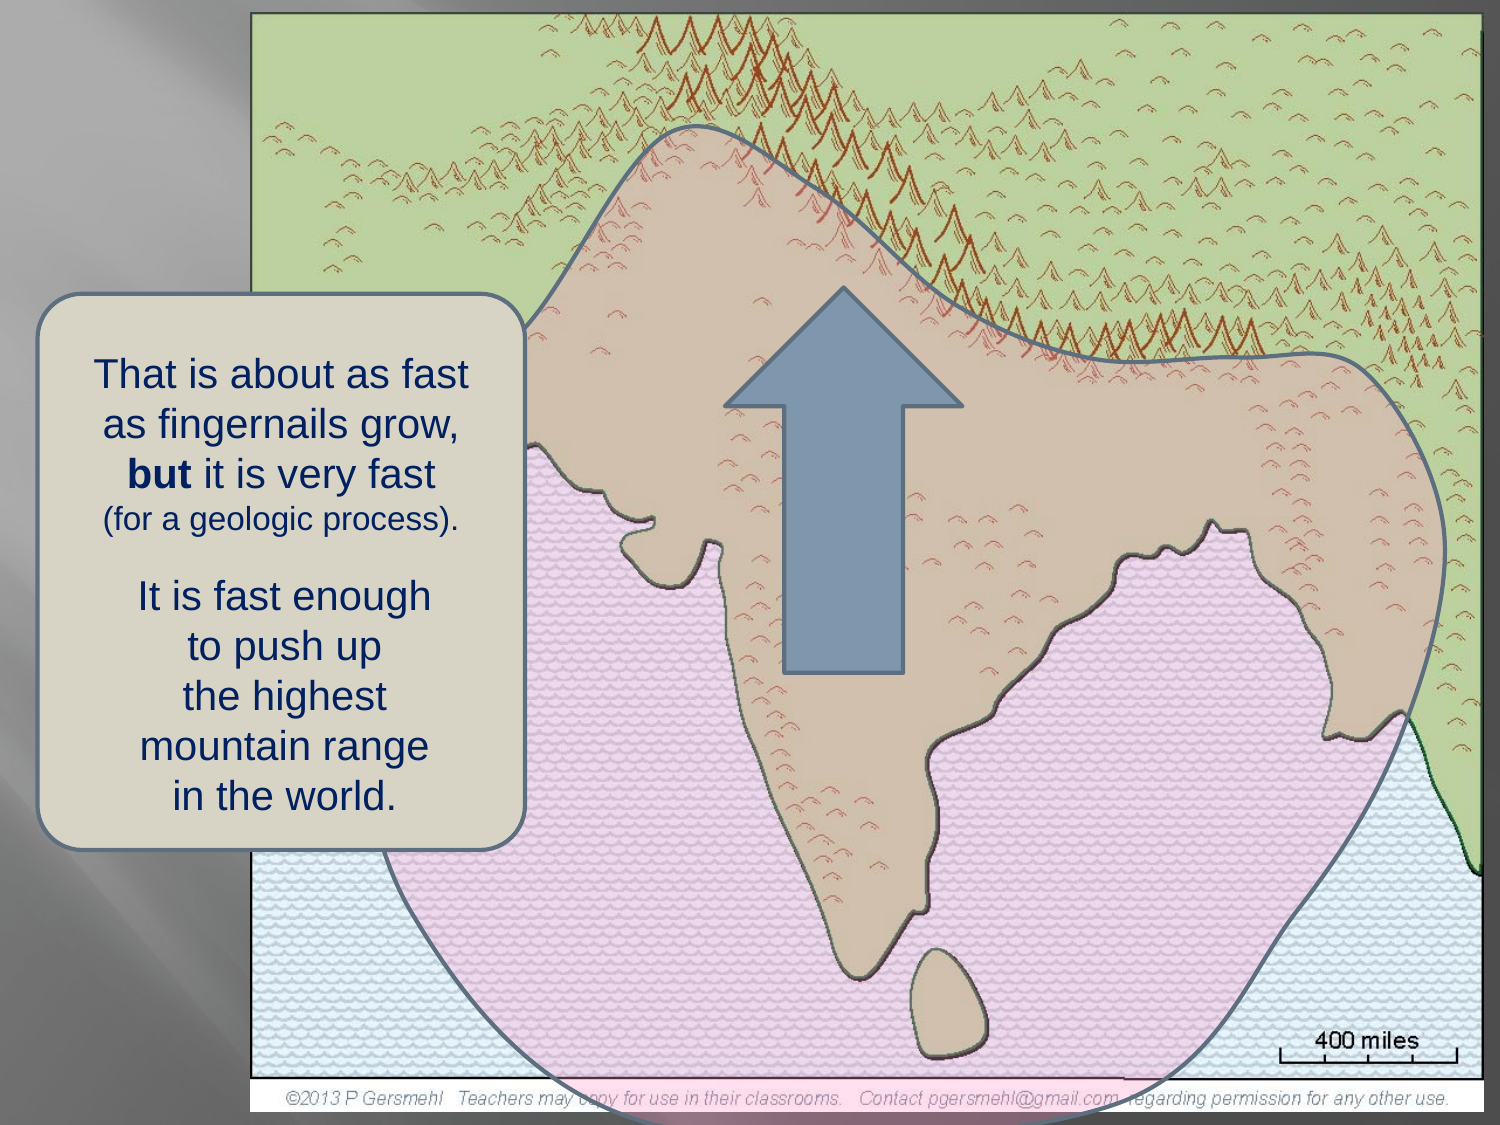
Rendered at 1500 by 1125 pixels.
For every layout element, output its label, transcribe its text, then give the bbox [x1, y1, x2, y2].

text_box That is about as fast as fingernails grow, but it is very fast (for a geologic process). [35, 291, 250, 853]
picture [250, 12, 1484, 1112]
text_box It is fast enough to push up the highest mountain range in the world. [76, 547, 250, 841]
